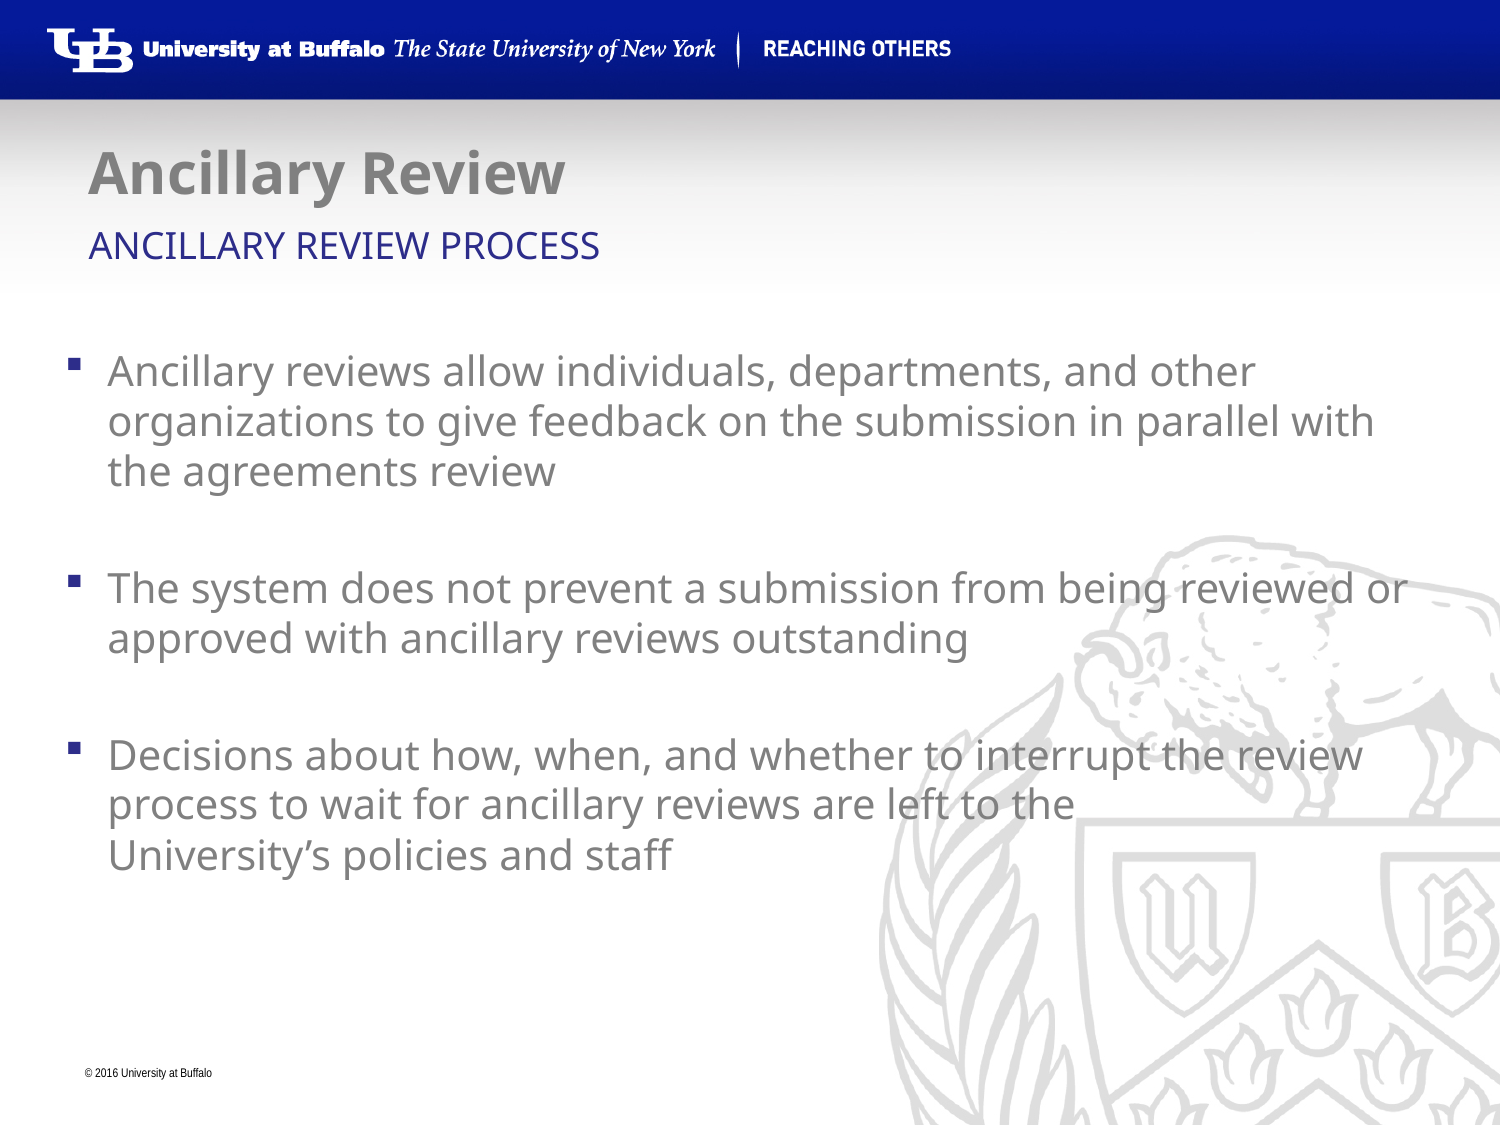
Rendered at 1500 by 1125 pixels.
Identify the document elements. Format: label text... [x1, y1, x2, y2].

subtitle Ancillary Review Process [73, 214, 1130, 290]
list Ancillary reviews allow individuals, departments, and other organizations to give feedback on the submission in parallel with the agreements review The system does not prevent a submission from being reviewed or approved with ancillary reviews outstanding Decisions about how, when, and whether to interrupt the review process to wait for ancillary reviews are left to the University’s policies and staff [50, 337, 1430, 950]
picture [0, 0, 1500, 1125]
title Ancillary Review [73, 128, 1132, 213]
